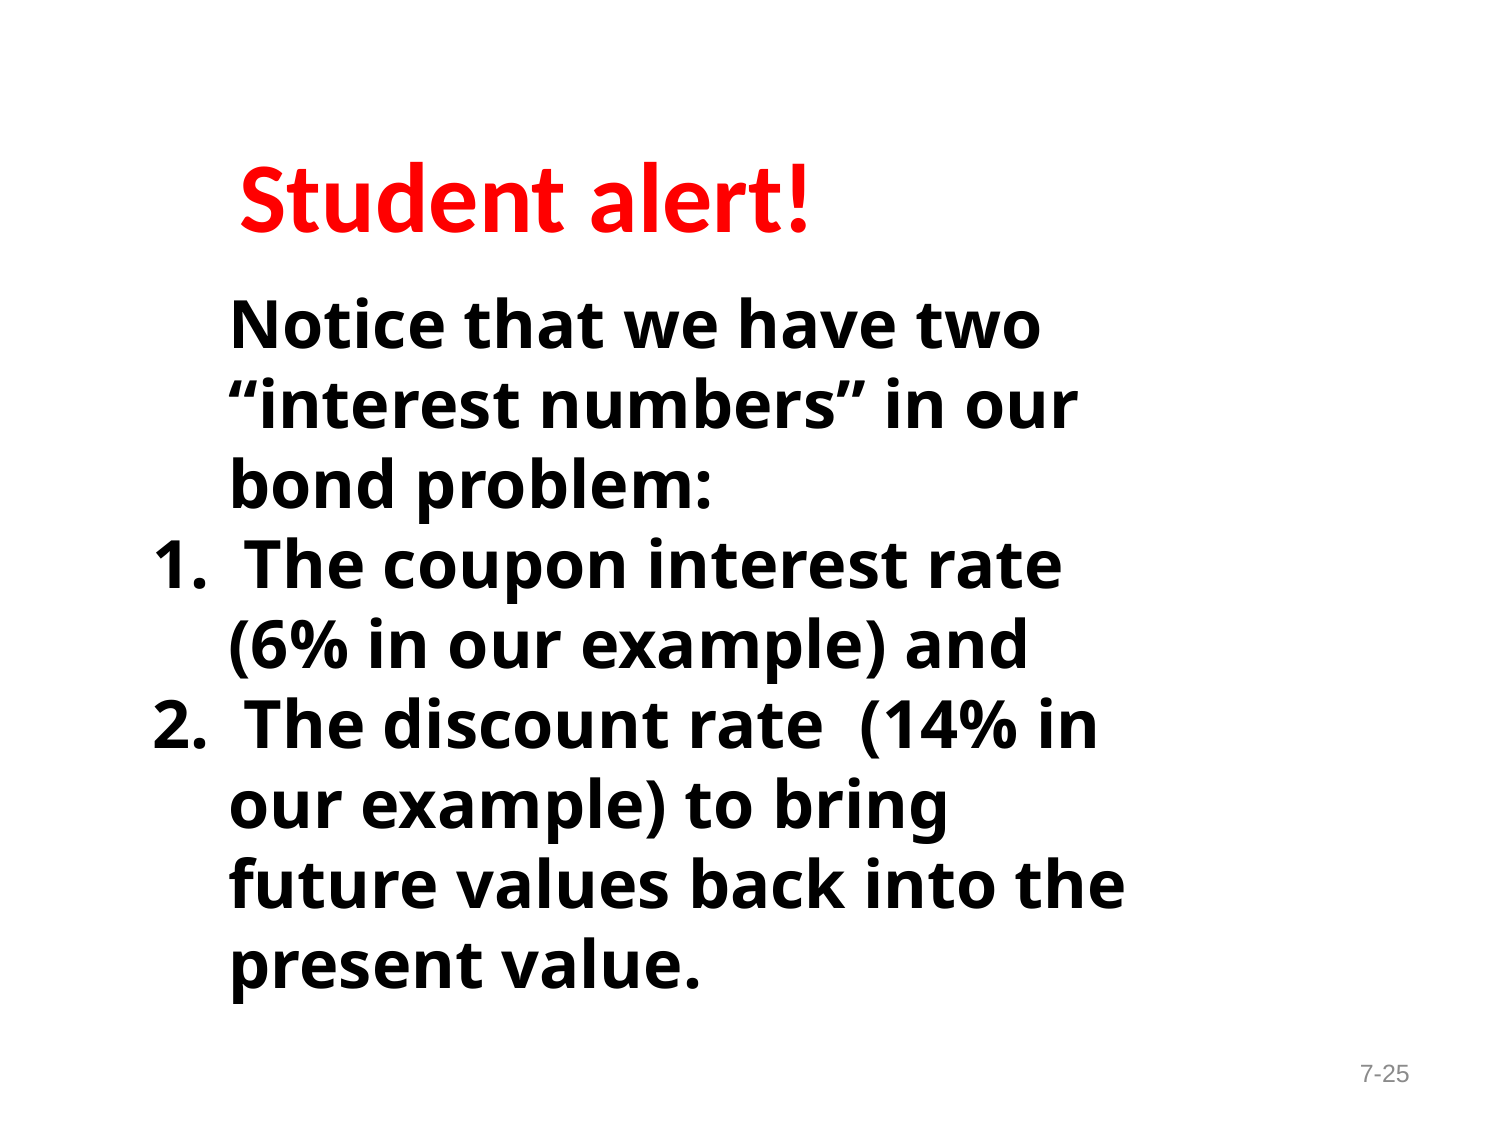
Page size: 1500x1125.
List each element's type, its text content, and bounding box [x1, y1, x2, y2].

text_box Notice that we have two “interest numbers” in our bond problem: 1. The coupon interest rate (6% in our example) and 2. The discount rate (14% in our example) to bring future values back into the present value. [137, 274, 1175, 1009]
slide_number 7-25 [1074, 1042, 1425, 1103]
text_box Student alert! [224, 125, 1063, 260]
